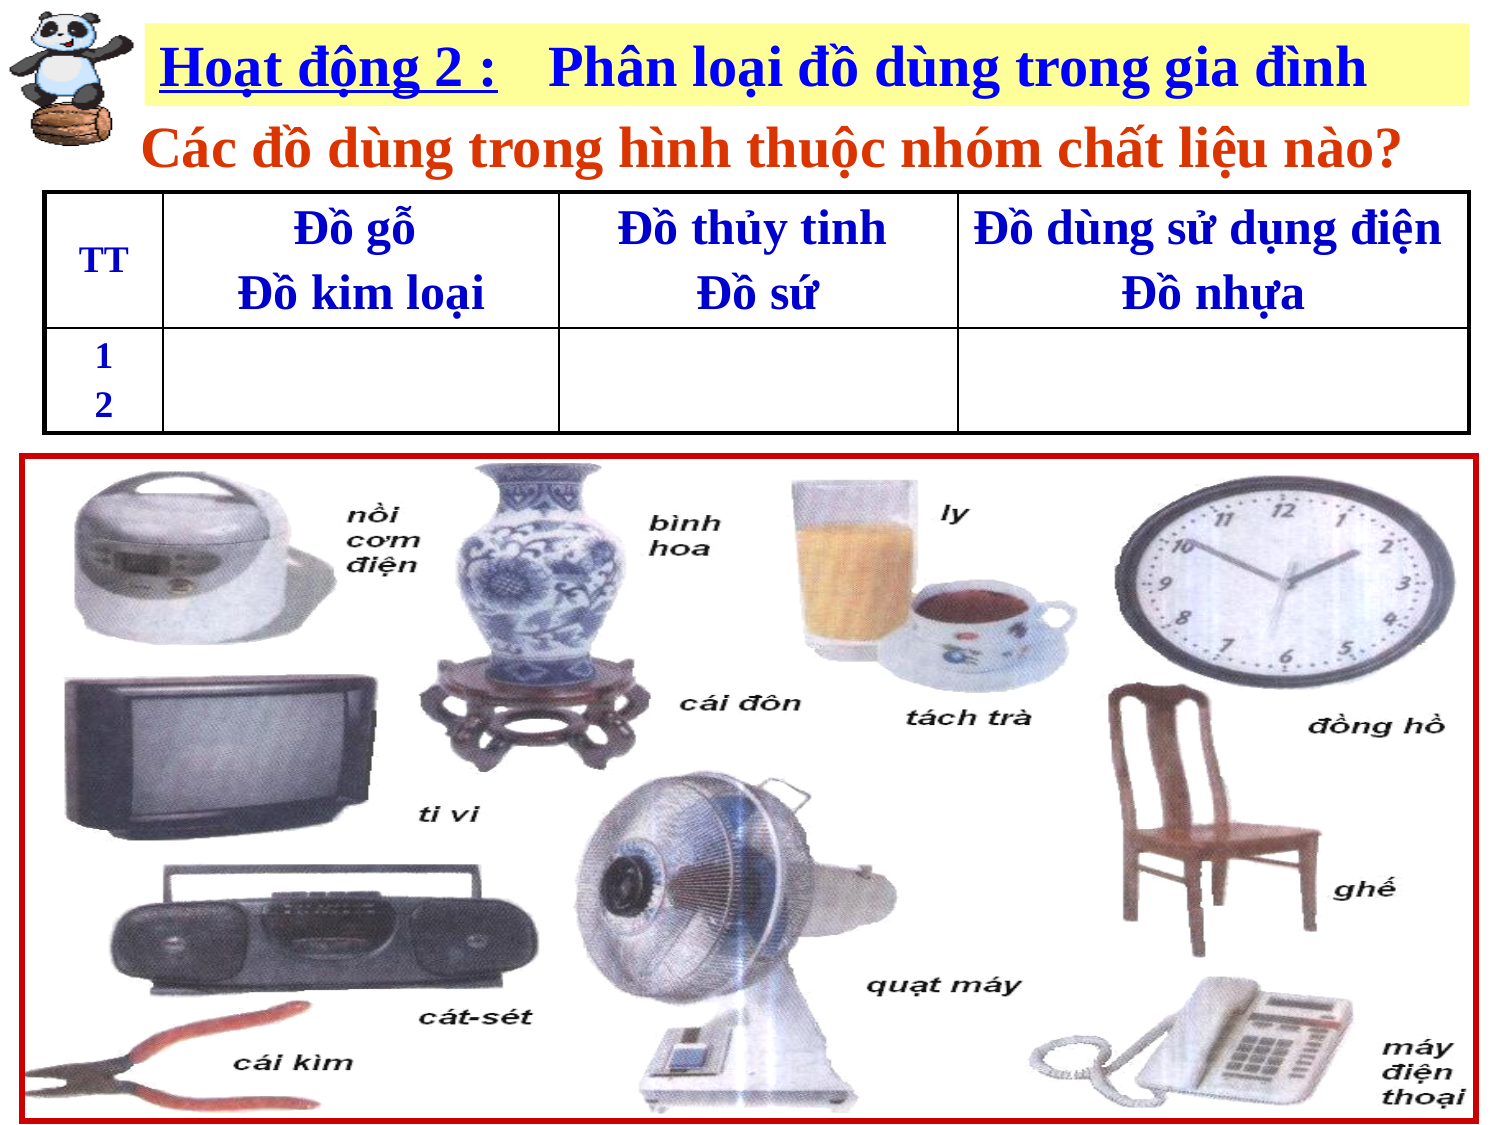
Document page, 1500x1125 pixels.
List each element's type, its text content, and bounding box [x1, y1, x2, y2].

picture [24, 458, 1473, 1119]
text_box Hoạt động 2 : Phân loại đồ dùng trong gia đình [152, 23, 1470, 106]
table_header Đồ thủy tinh Đồ sứ [560, 194, 957, 327]
picture [0, 0, 148, 151]
table_header Đồ dùng sử dụng điện Đồ nhựa [959, 194, 1467, 327]
title Các đồ dùng trong hình thuộc nhóm chất liệu nào? [116, 106, 1429, 189]
table_header TT [47, 194, 162, 327]
table_header Đồ gỗ Đồ kim loại [164, 194, 558, 327]
table_cell [164, 329, 558, 431]
table_cell [959, 329, 1467, 431]
table_cell [560, 329, 957, 431]
table_cell 1 2 [47, 329, 162, 431]
